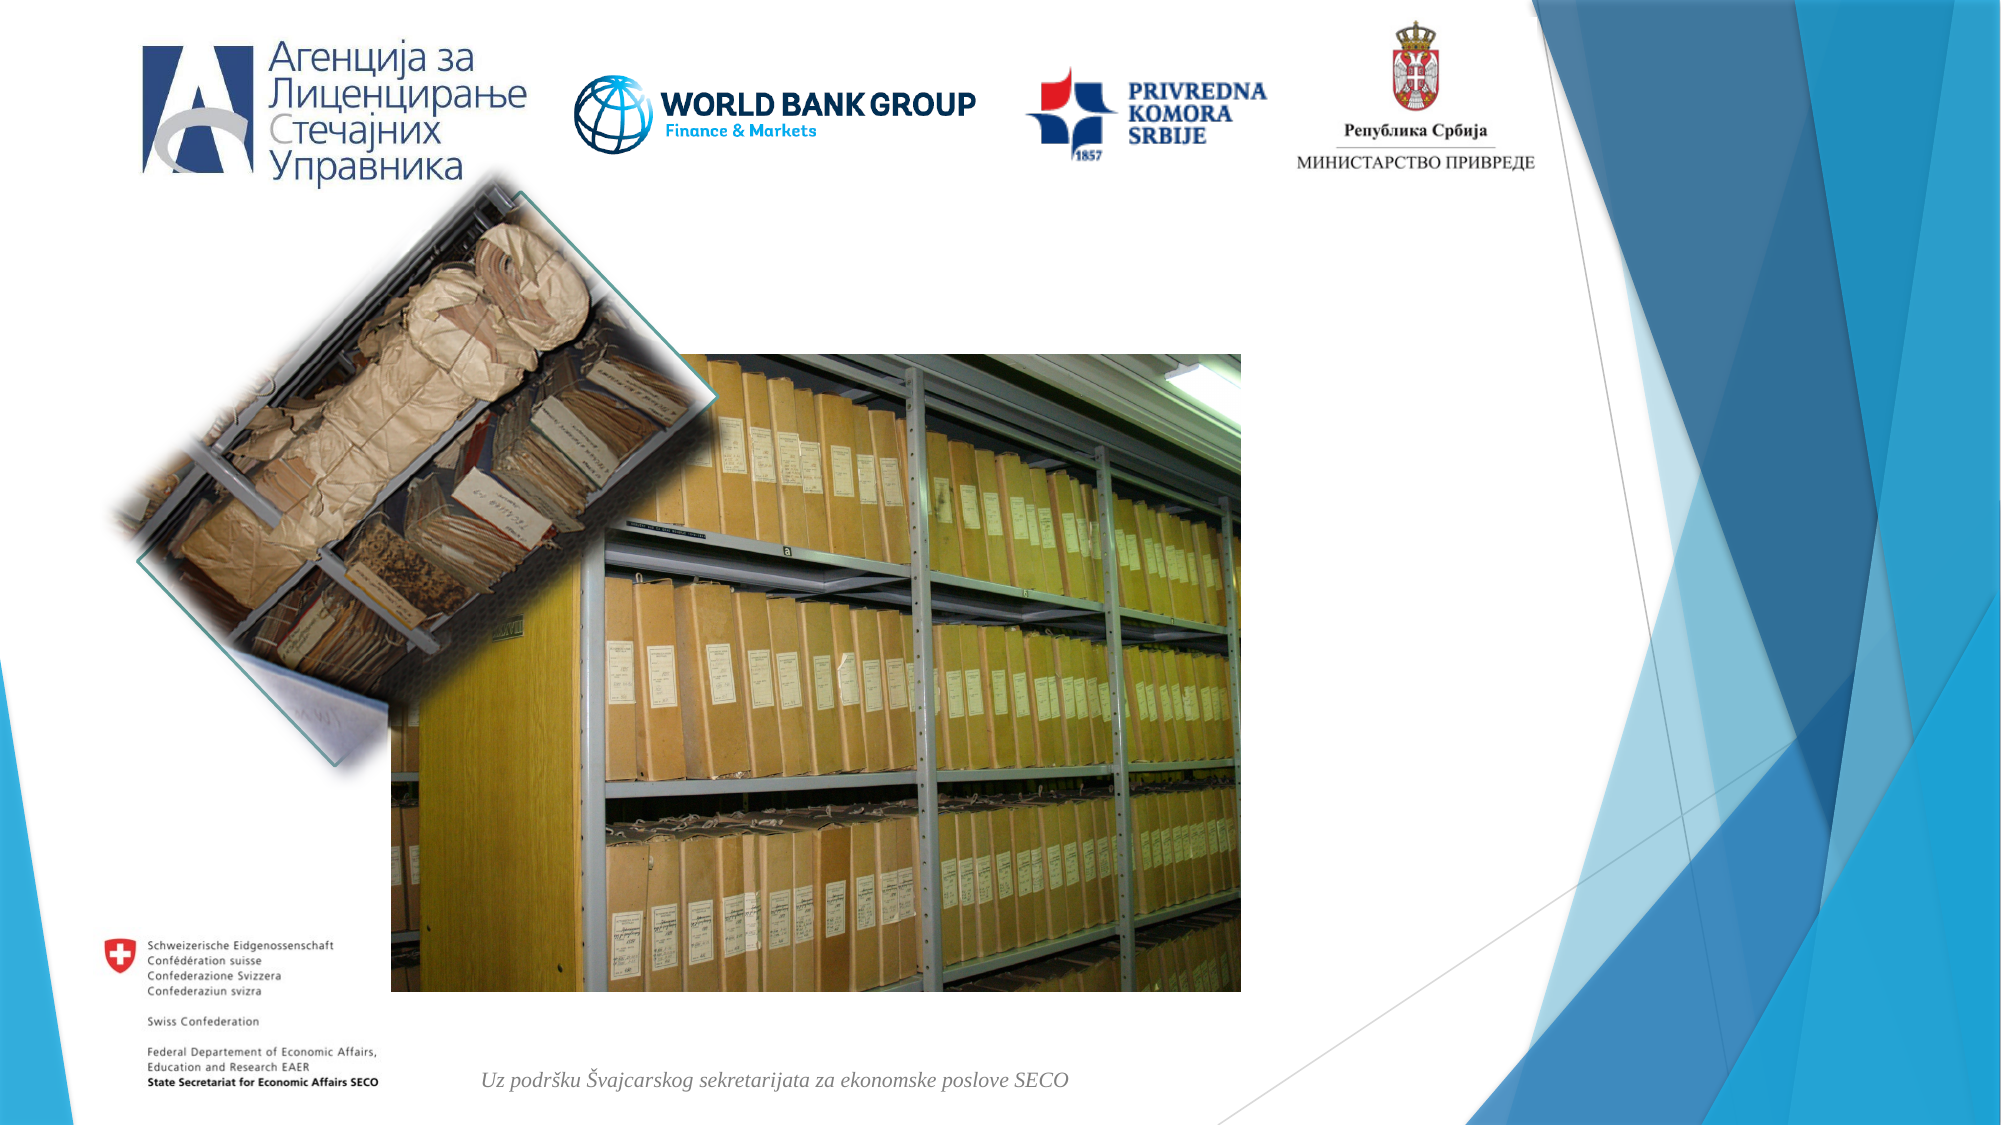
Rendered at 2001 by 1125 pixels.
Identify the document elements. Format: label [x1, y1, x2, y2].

picture [93, 927, 417, 1100]
picture [1015, 62, 1274, 166]
picture [568, 5, 1001, 222]
list [391, 353, 1242, 992]
picture [134, 195, 701, 755]
picture [138, 35, 531, 193]
picture [1295, 17, 1537, 173]
